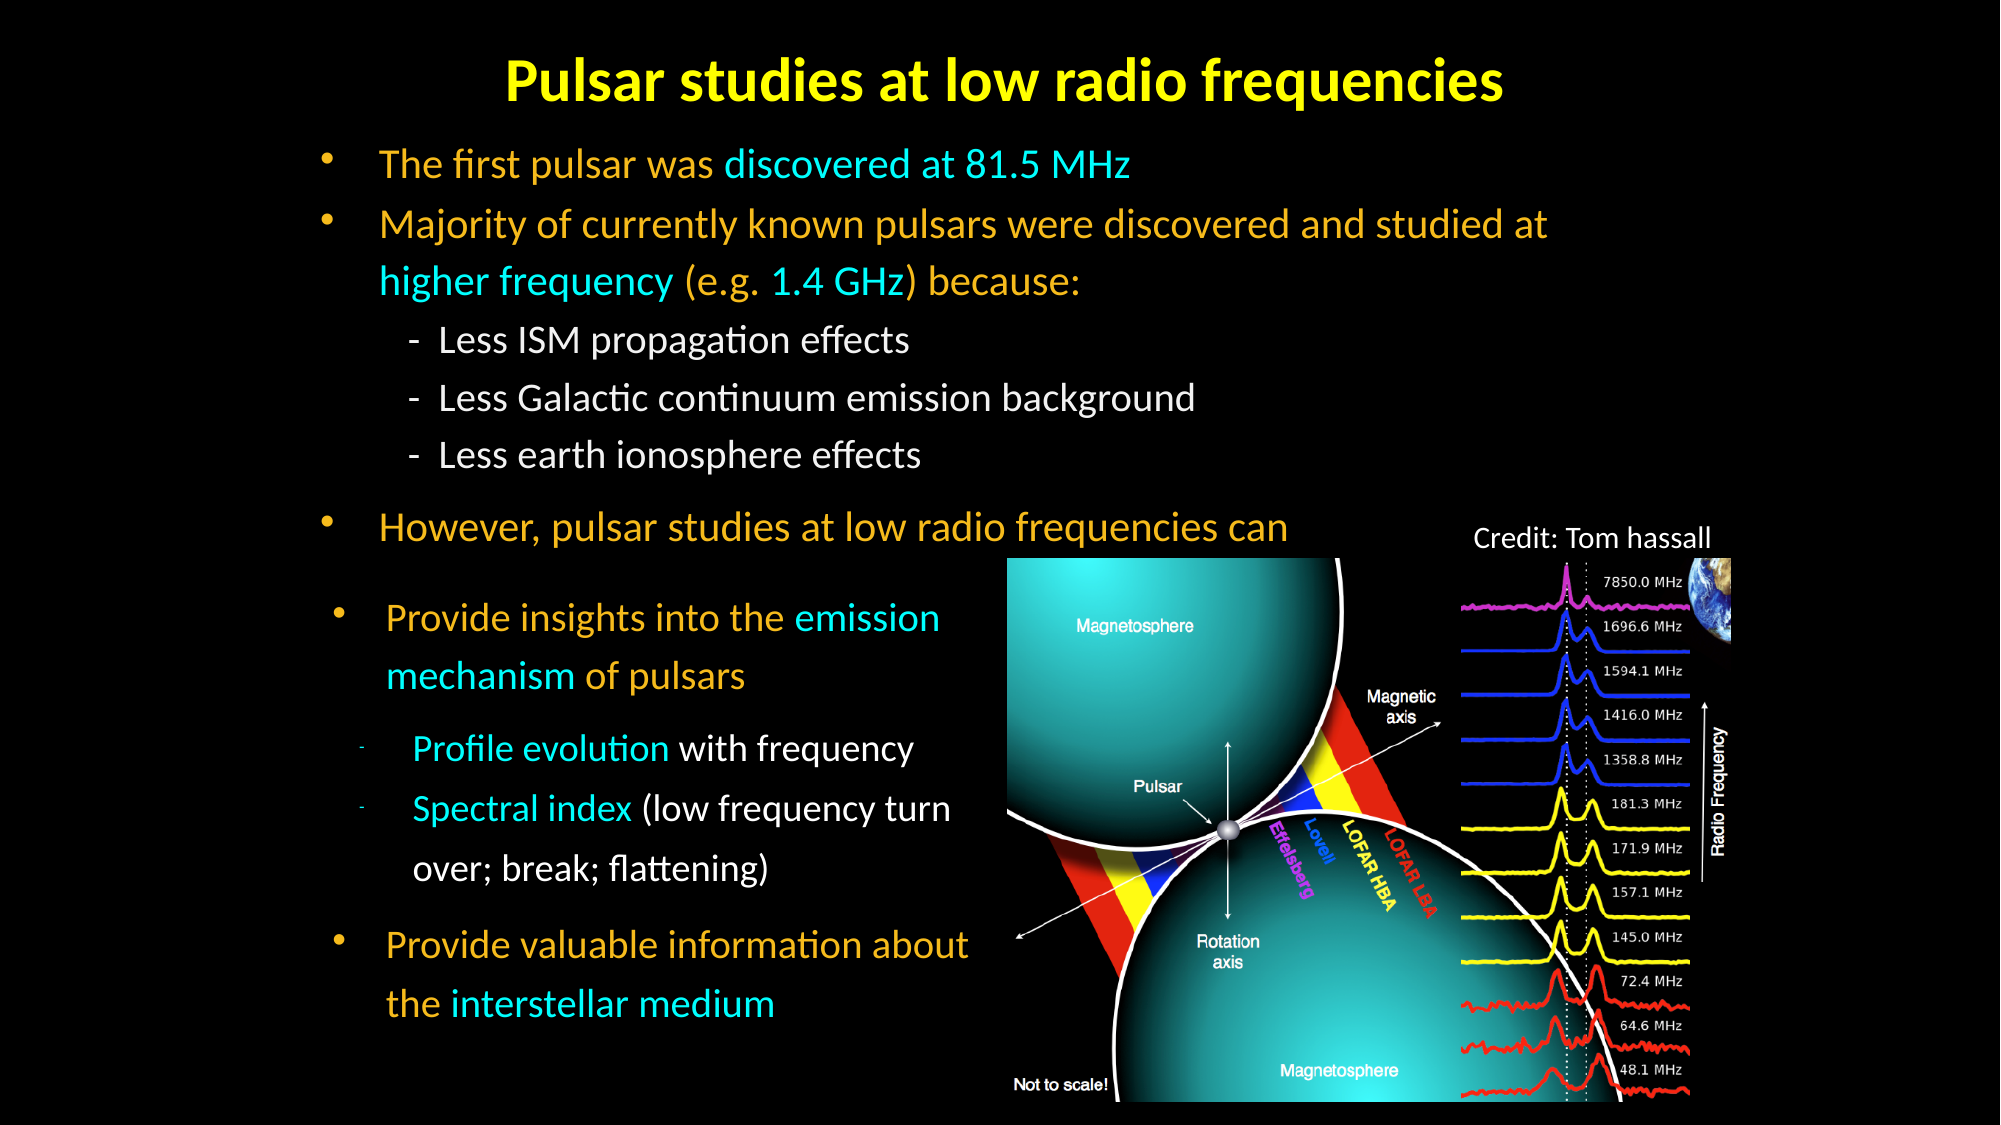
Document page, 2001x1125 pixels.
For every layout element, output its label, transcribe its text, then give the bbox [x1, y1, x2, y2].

list Provide insights into the emission mechanism of pulsars Profile evolution with frequency Spectral index (low frequency turn over; break; flattening) Provide valuable information about the interstellar medium [290, 580, 995, 1077]
text_box Pulsar studies at low radio frequencies [490, 22, 1530, 130]
picture [1007, 558, 1731, 1102]
text_box The first pulsar was discovered at 81.5 MHz Majority of currently known pulsars were discovered and studied at higher frequency (e.g. 1.4 GHz) because: - Less ISM propagation effects - Less Galactic continuum emission background - Less earth ionosphere effects However, pulsar studies at low radio frequencies can [290, 130, 1593, 486]
text_box Credit: Tom hassall [1383, 512, 1802, 559]
